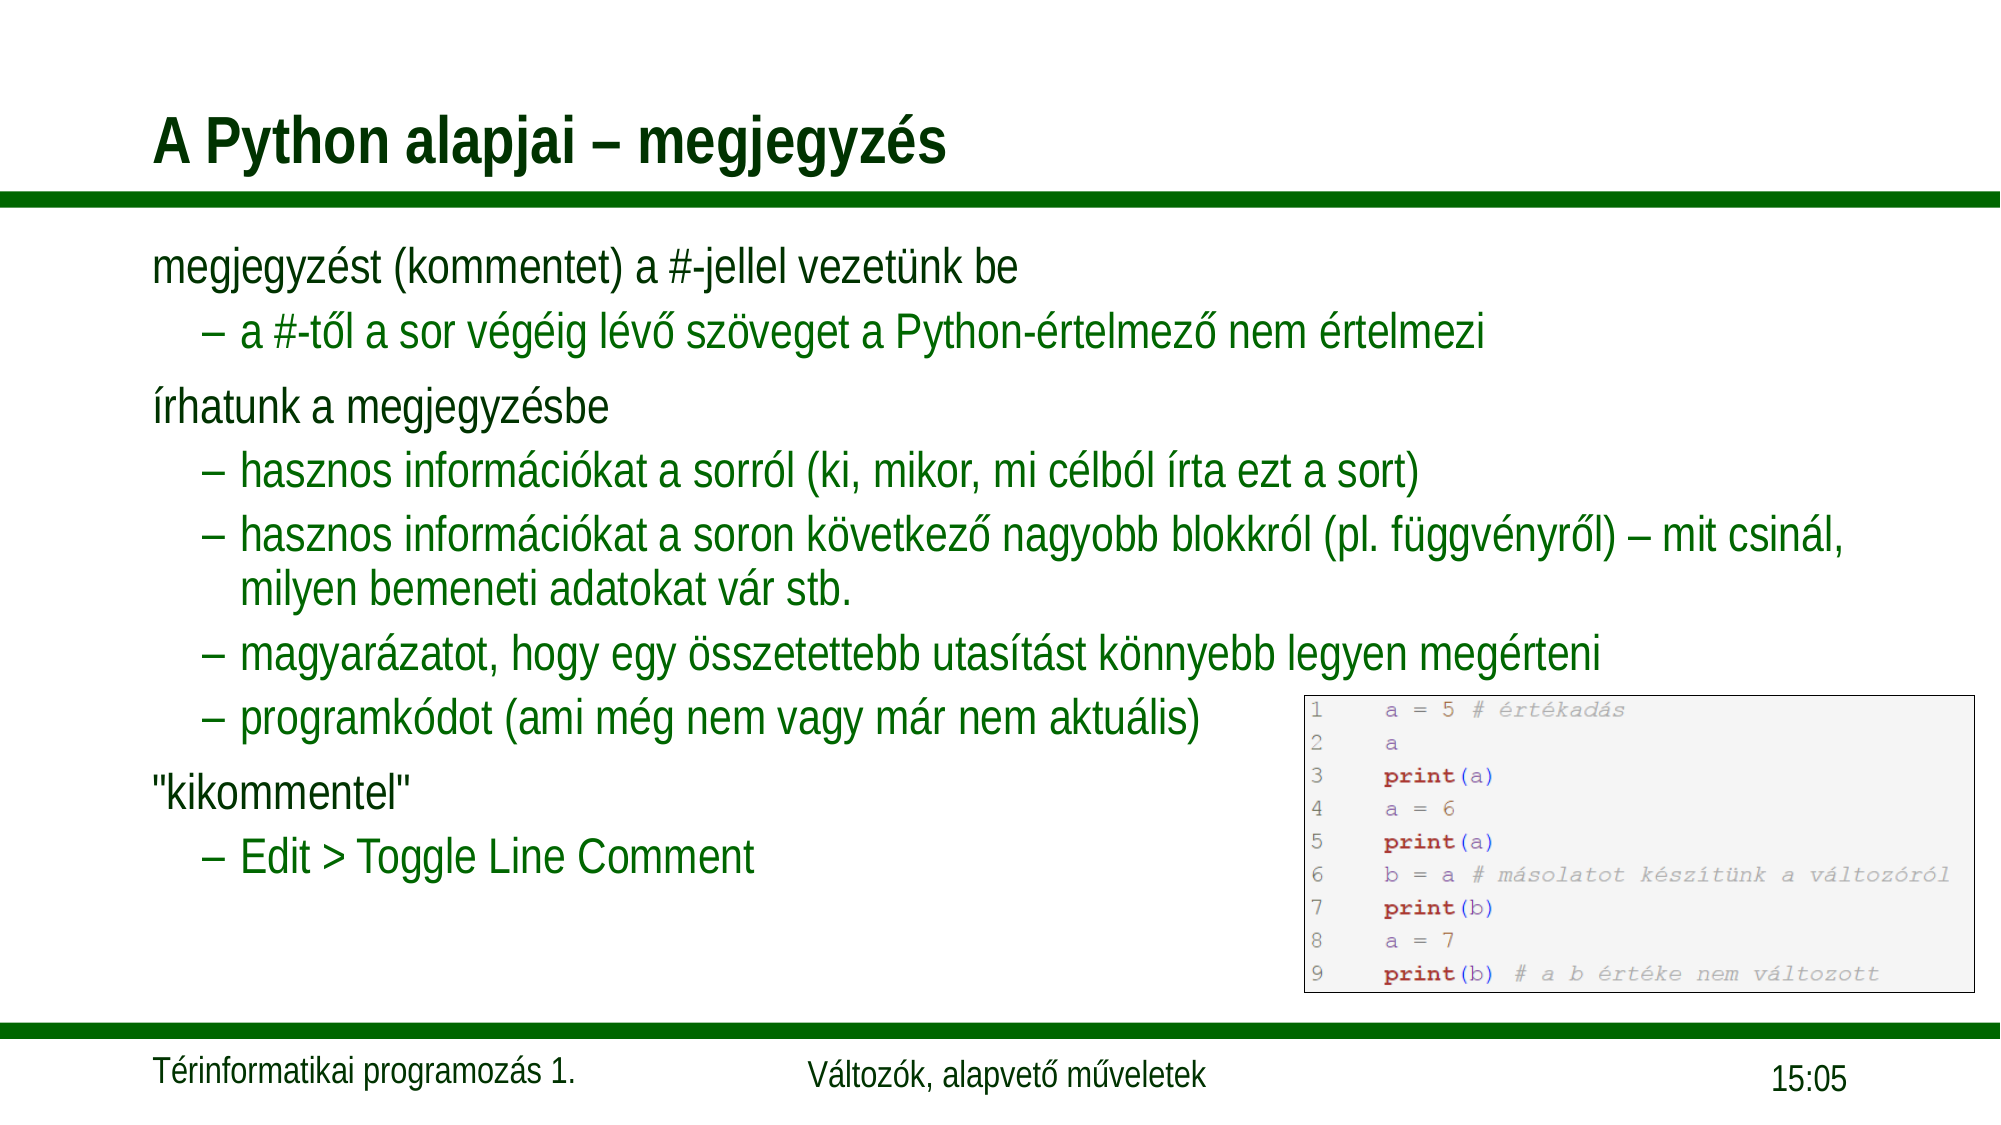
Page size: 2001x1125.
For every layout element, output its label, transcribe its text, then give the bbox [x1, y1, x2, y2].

list megjegyzést (kommentet) a #-jellel vezetünk be a #-től a sor végéig lévő szöveget a Python-értelmező nem értelmezi írhatunk a megjegyzésbe hasznos információkat a sorról (ki, mikor, mi célból írta ezt a sort) hasznos információkat a soron következő nagyobb blokkról (pl. függvényről) – mit csinál, milyen bemeneti adatokat vár stb. magyarázatot, hogy egy összetettebb utasítást könnyebb legyen megérteni programkódot (ami még nem vagy már nem aktuális) "kikommentel" Edit > Toggle Line Comment [137, 233, 1863, 1014]
picture [1304, 695, 1975, 993]
title A Python alapjai – megjegyzés [137, 28, 1863, 186]
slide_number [1390, 1046, 1863, 1106]
